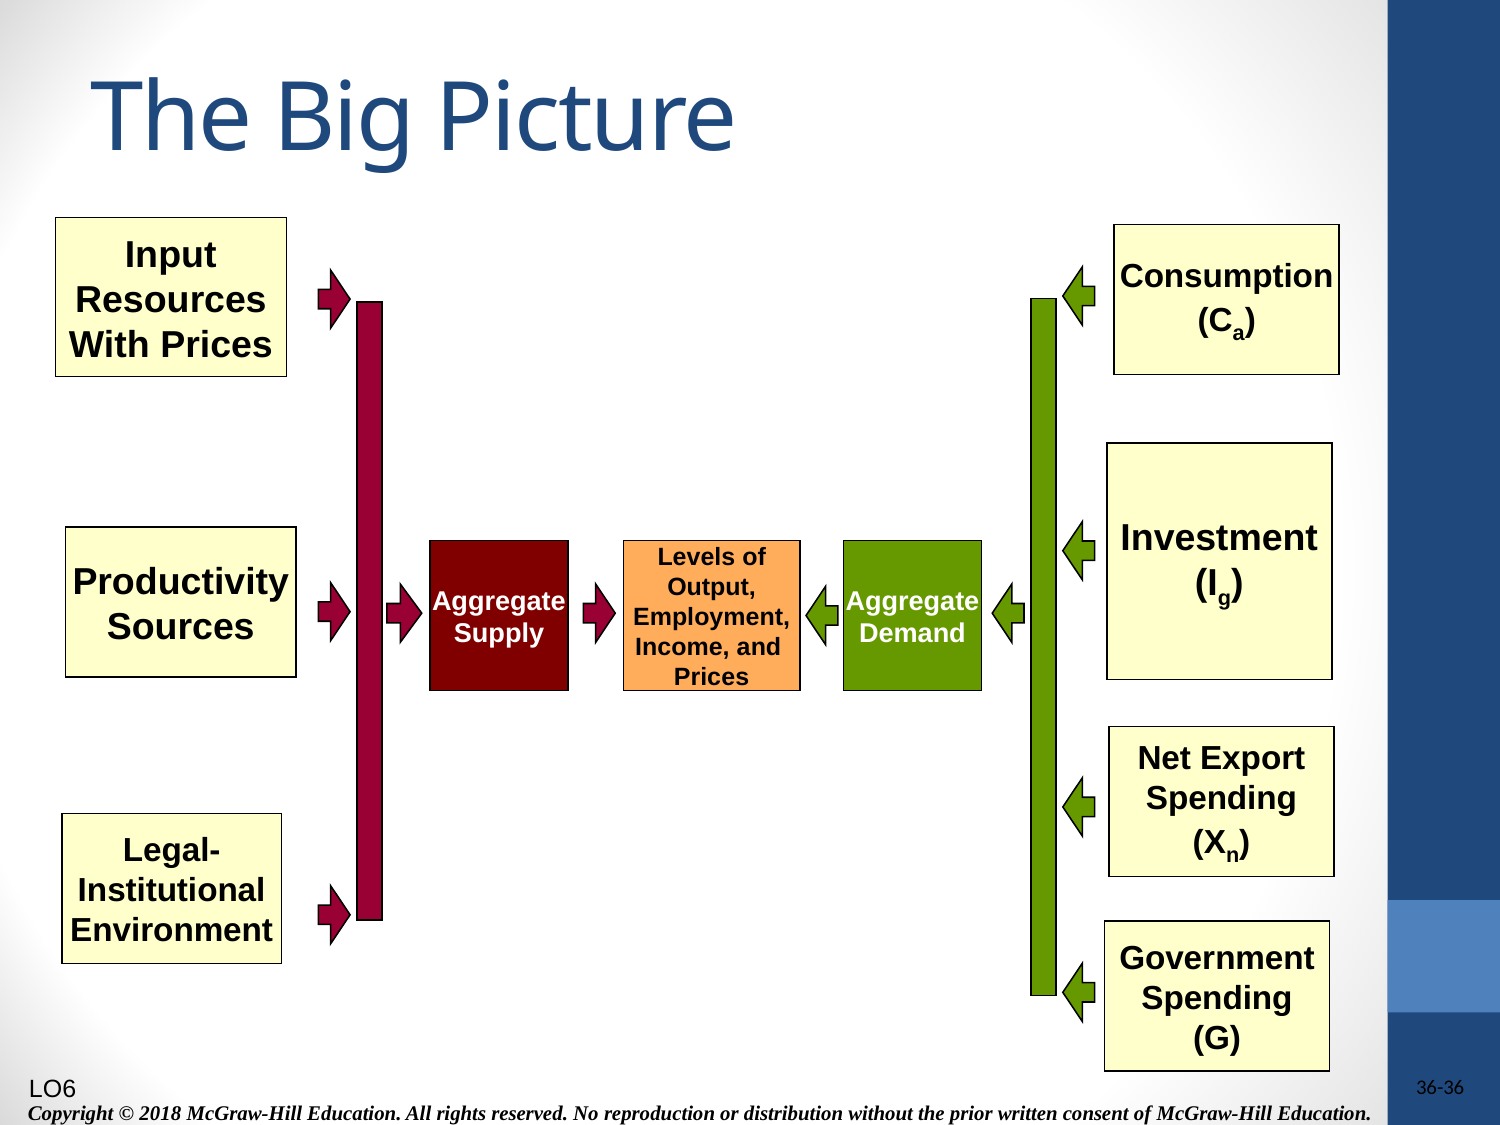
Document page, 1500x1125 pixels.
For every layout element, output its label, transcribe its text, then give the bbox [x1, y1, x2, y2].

title The Big Picture [75, 45, 1325, 180]
text_box Net Export Spending (Xn) [1108, 726, 1334, 877]
text_box Aggregate Supply [429, 540, 569, 691]
text_box Consumption (Ca) [1114, 224, 1340, 375]
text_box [317, 269, 351, 945]
picture [0, 0, 1387, 1125]
text_box [1031, 298, 1057, 996]
text_box [992, 583, 1025, 643]
text_box Productivity Sources [65, 526, 296, 677]
text_box [360, 302, 382, 920]
text_box LO6 [0, 1065, 106, 1111]
text_box Input Resources With Prices [55, 217, 287, 377]
text_box Aggregate Demand [843, 540, 982, 691]
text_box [1062, 266, 1096, 1023]
text_box Government Spending (G) [1104, 921, 1330, 1072]
text_box Investment (Ig) [1107, 443, 1332, 680]
text_box [583, 583, 616, 643]
text_box [806, 586, 838, 645]
text_box Levels of Output, Employment, Income, and Prices [623, 540, 800, 691]
text_box Legal- Institutional Environment [61, 813, 282, 964]
text_box [386, 583, 422, 643]
